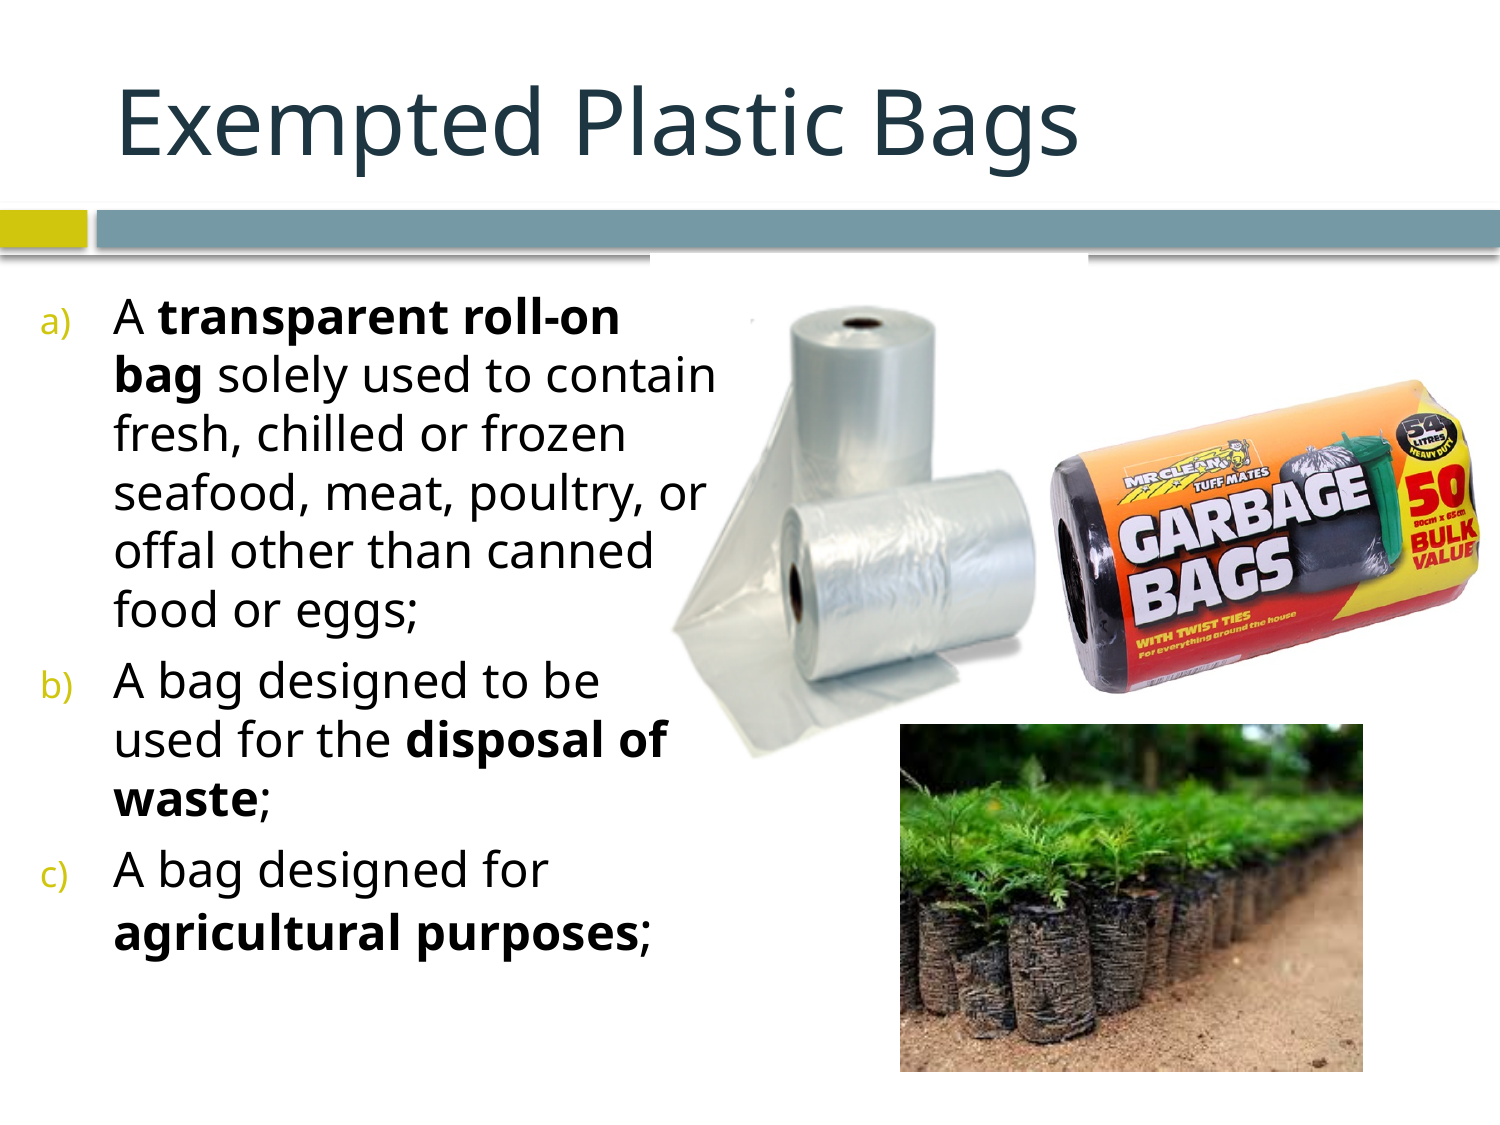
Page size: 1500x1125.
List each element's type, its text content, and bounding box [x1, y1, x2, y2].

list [899, 724, 1363, 1072]
list A transparent roll-on bag solely used to contain fresh, chilled or frozen seafood, meat, poultry, or offal other than canned food or eggs; A bag designed to be used for the disposal of waste; A bag designed for agricultural purposes; [24, 277, 738, 1028]
title Exempted Plastic Bags [99, 37, 1438, 200]
picture [649, 253, 1500, 788]
